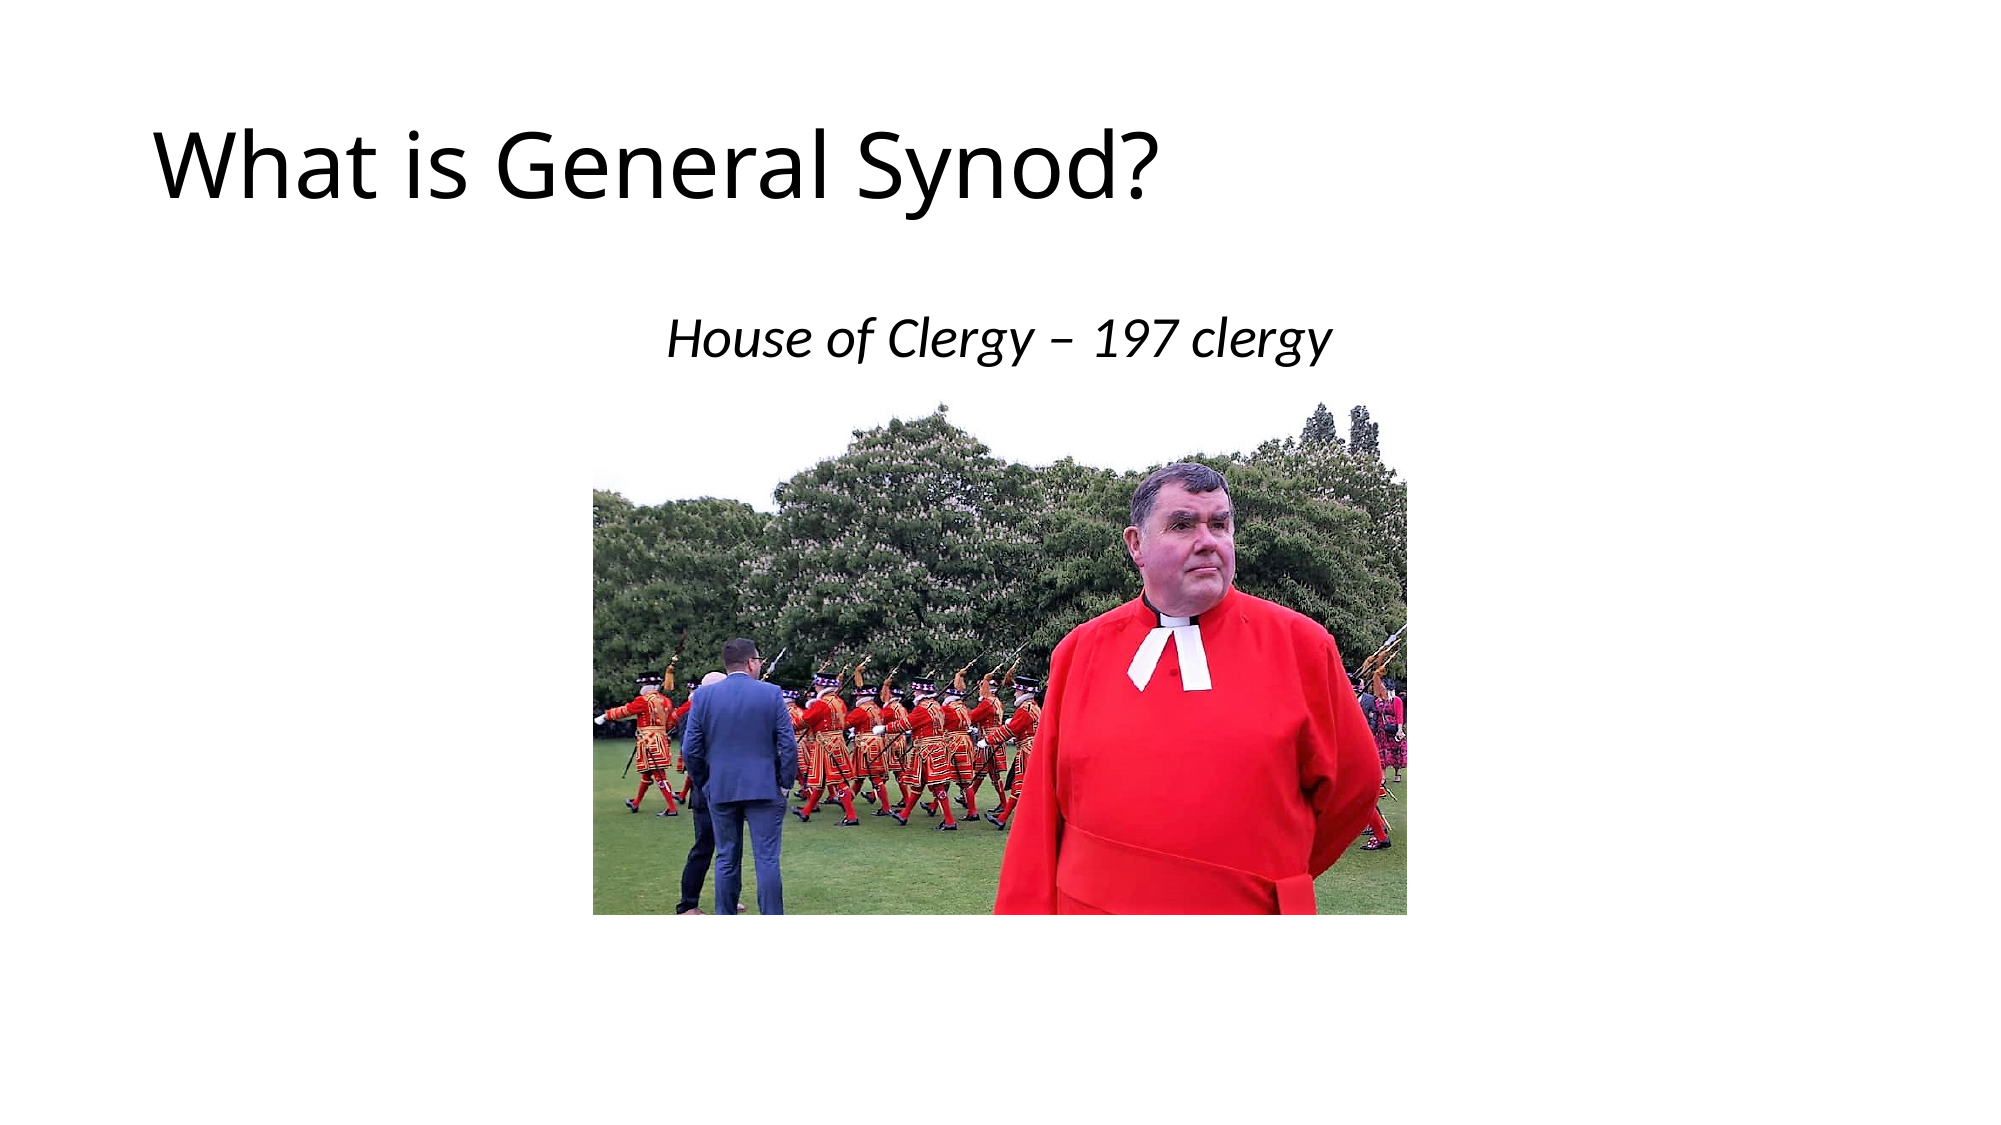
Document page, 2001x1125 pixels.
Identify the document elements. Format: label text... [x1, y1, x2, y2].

title What is General Synod? [137, 59, 1863, 278]
list House of Clergy – 197 clergy [137, 299, 1863, 1014]
picture [593, 399, 1407, 915]
